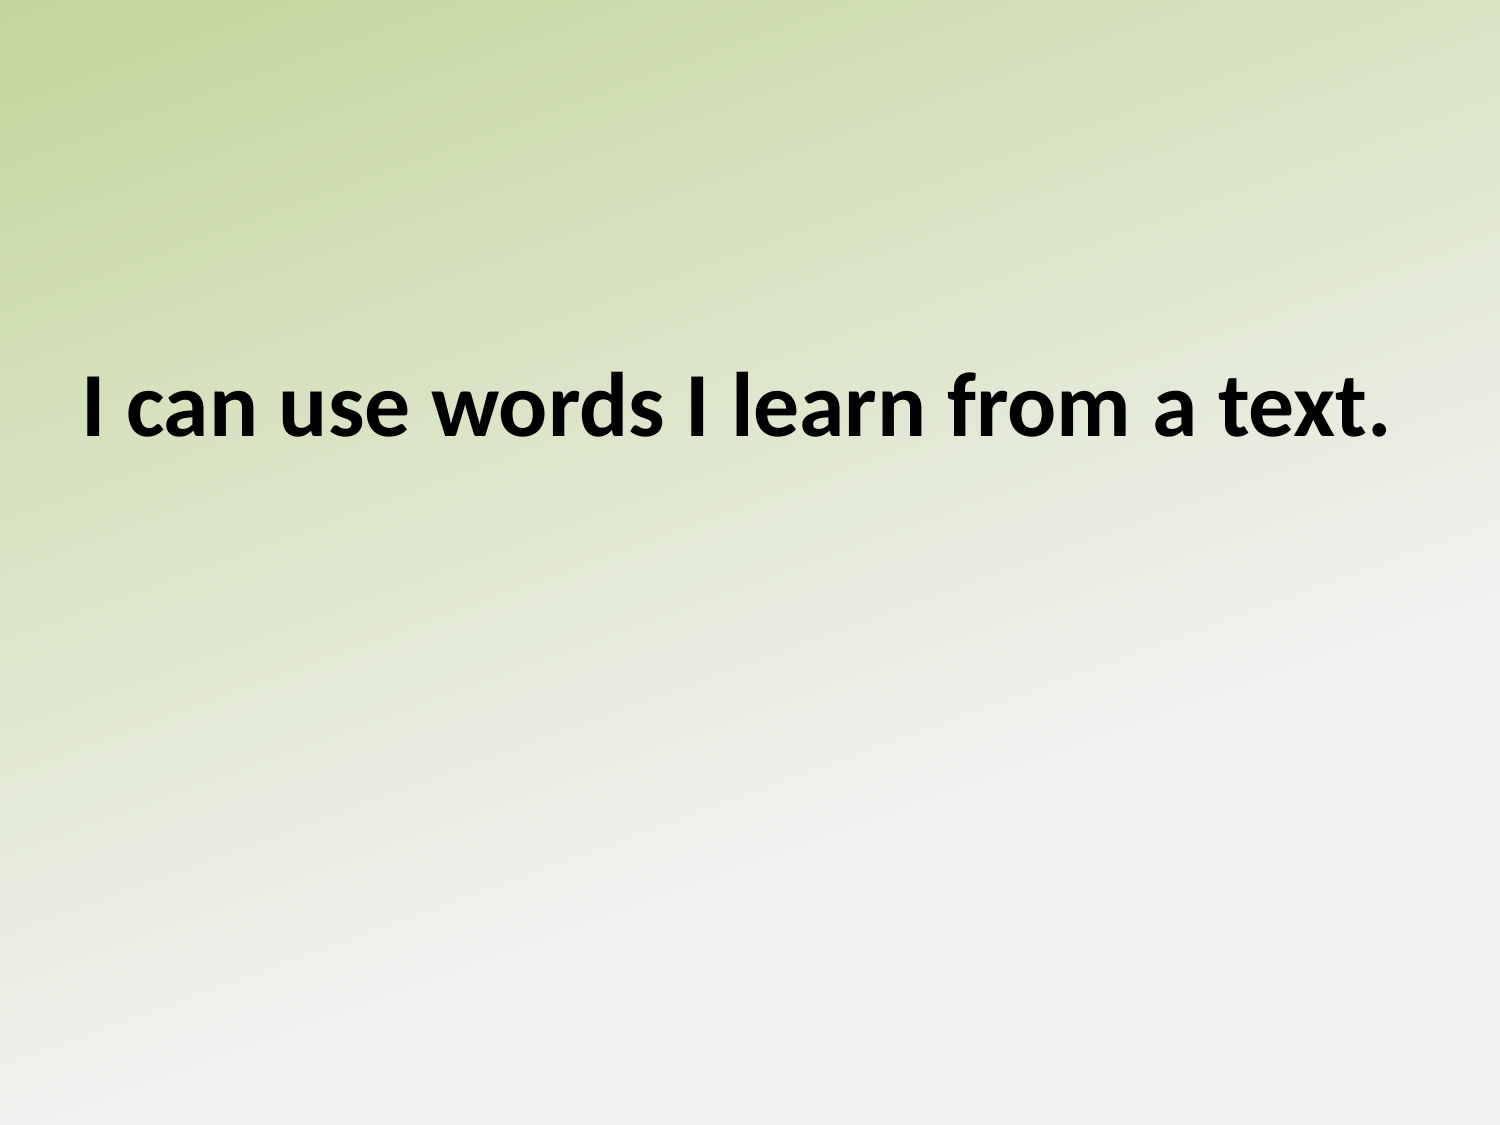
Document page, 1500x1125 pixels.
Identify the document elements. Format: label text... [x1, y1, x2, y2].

text_box I can use words I learn from a text. [62, 337, 1413, 463]
